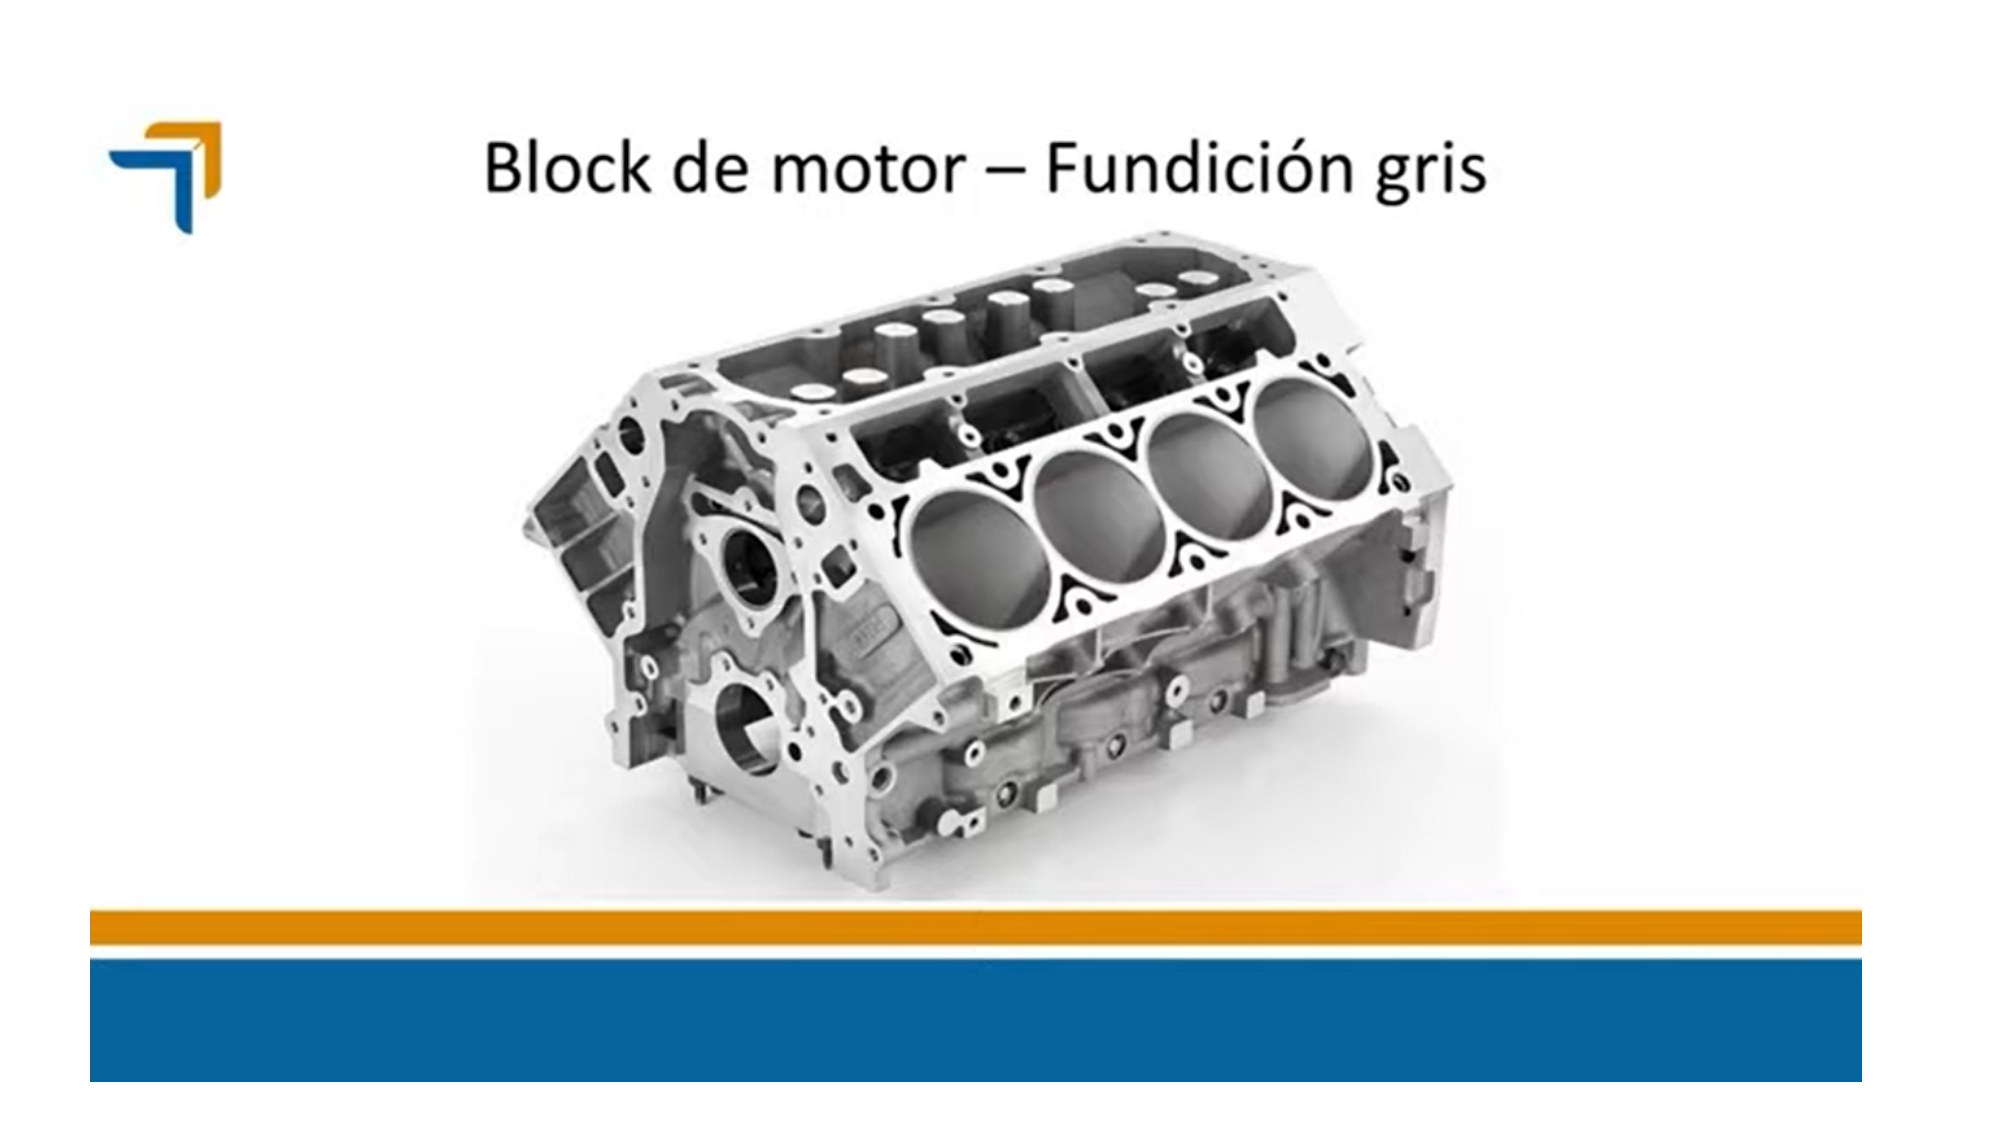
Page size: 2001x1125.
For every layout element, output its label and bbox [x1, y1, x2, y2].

list [90, 86, 1862, 1082]
